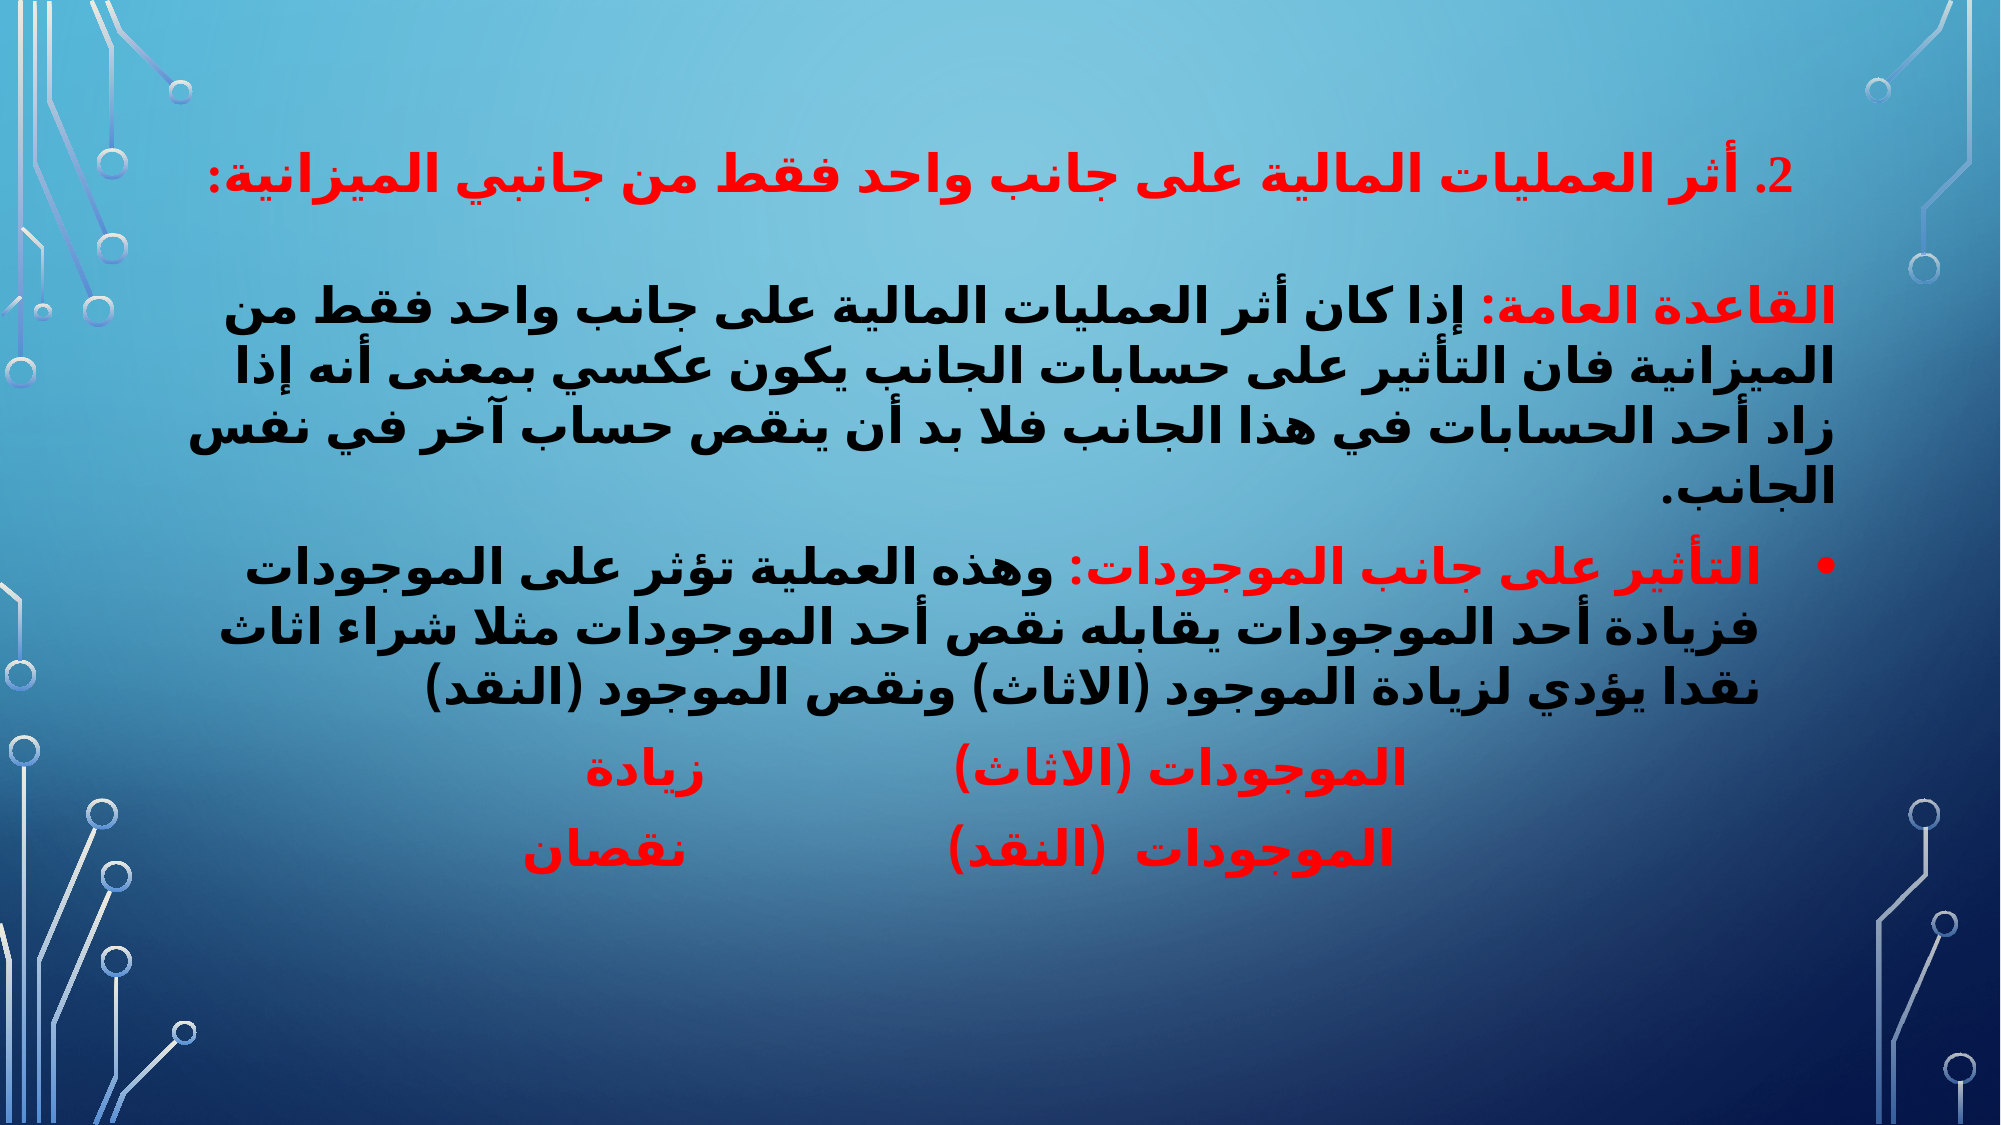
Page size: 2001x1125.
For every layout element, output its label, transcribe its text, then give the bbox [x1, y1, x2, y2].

title 2. أثر العمليات المالية على جانب واحد فقط من جانبي الميزانية: [187, 101, 1813, 233]
list القاعدة العامة: إذا كان أثر العمليات المالية على جانب واحد فقط من الميزانية فان التأثير على حسابات الجانب يكون عكسي بمعنى أنه إذا زاد أحد الحسابات في هذا الجانب فلا بد أن ينقص حساب آخر في نفس الجانب. التأثير على جانب الموجودات: وهذه العملية تؤثر على الموجودات فزيادة أحد الموجودات يقابله نقص أحد الموجودات مثلا شراء اثاث نقدا يؤدي لزيادة الموجود (الاثاث) ونقص الموجود (النقد) الموجودات (الاثاث) زيادة الموجودات (النقد) نقصان [147, 266, 1853, 1060]
